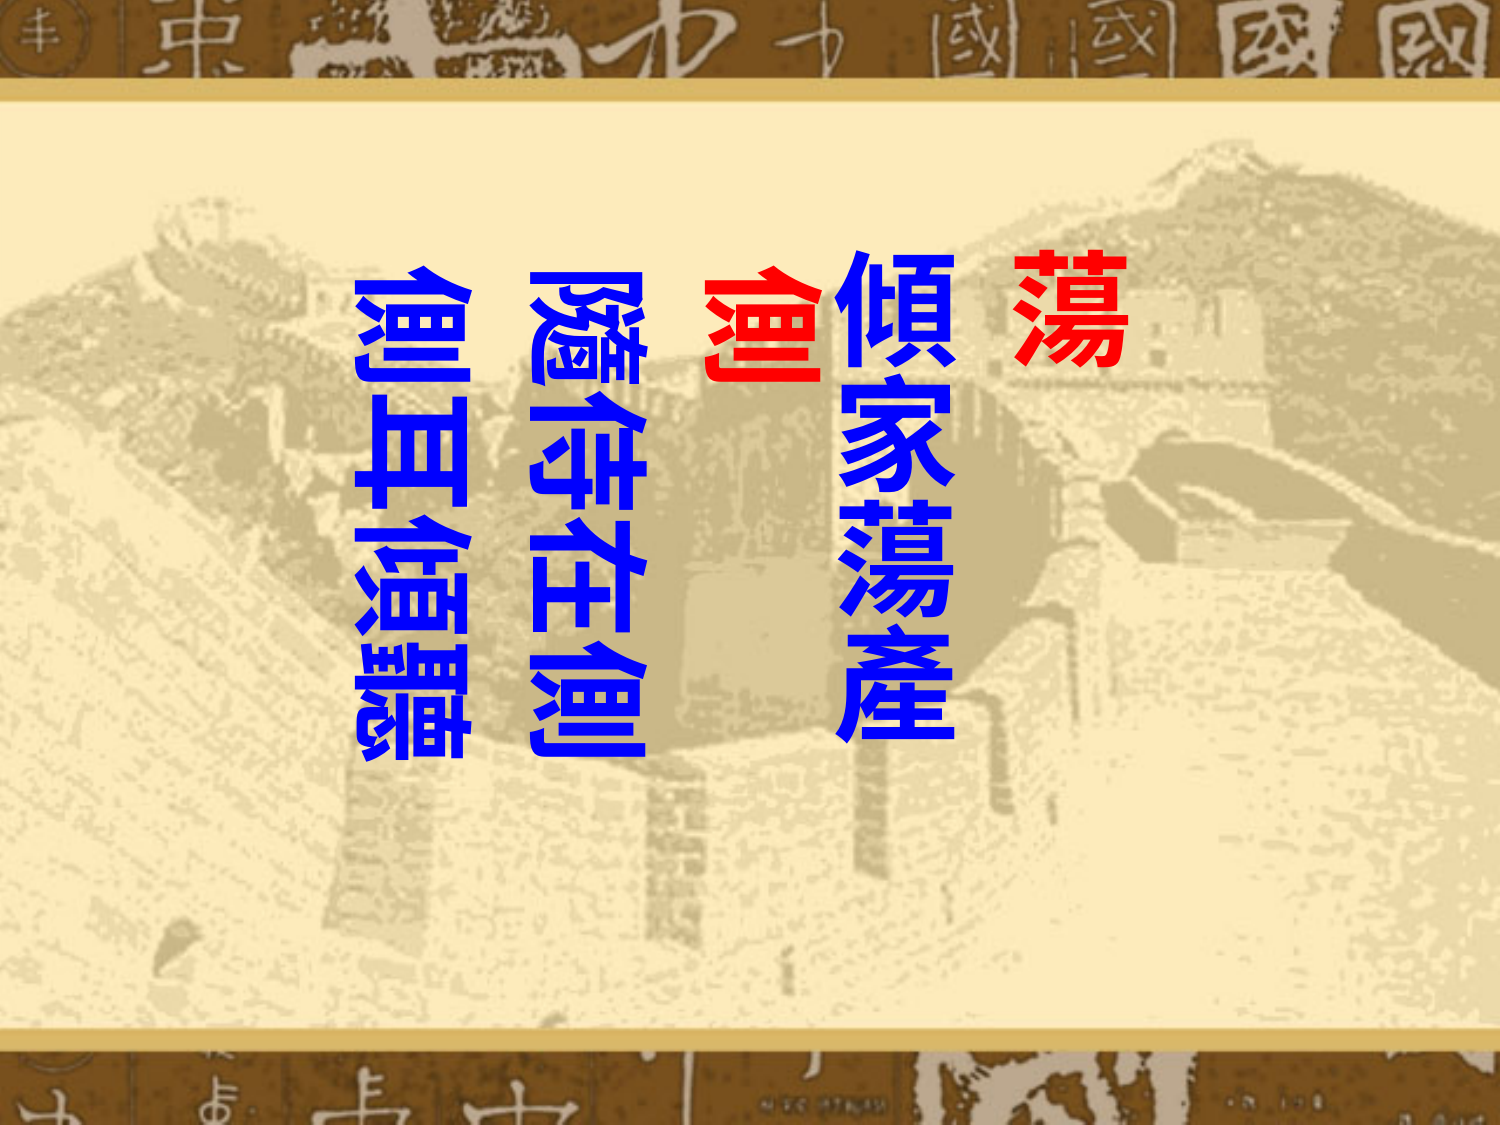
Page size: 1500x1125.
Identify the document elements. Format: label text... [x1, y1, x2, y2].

picture [0, 0, 1500, 1125]
list 蕩 傾家蕩產 [809, 231, 1365, 929]
text_box 側 隨侍在側 側耳傾聽 [301, 256, 857, 954]
